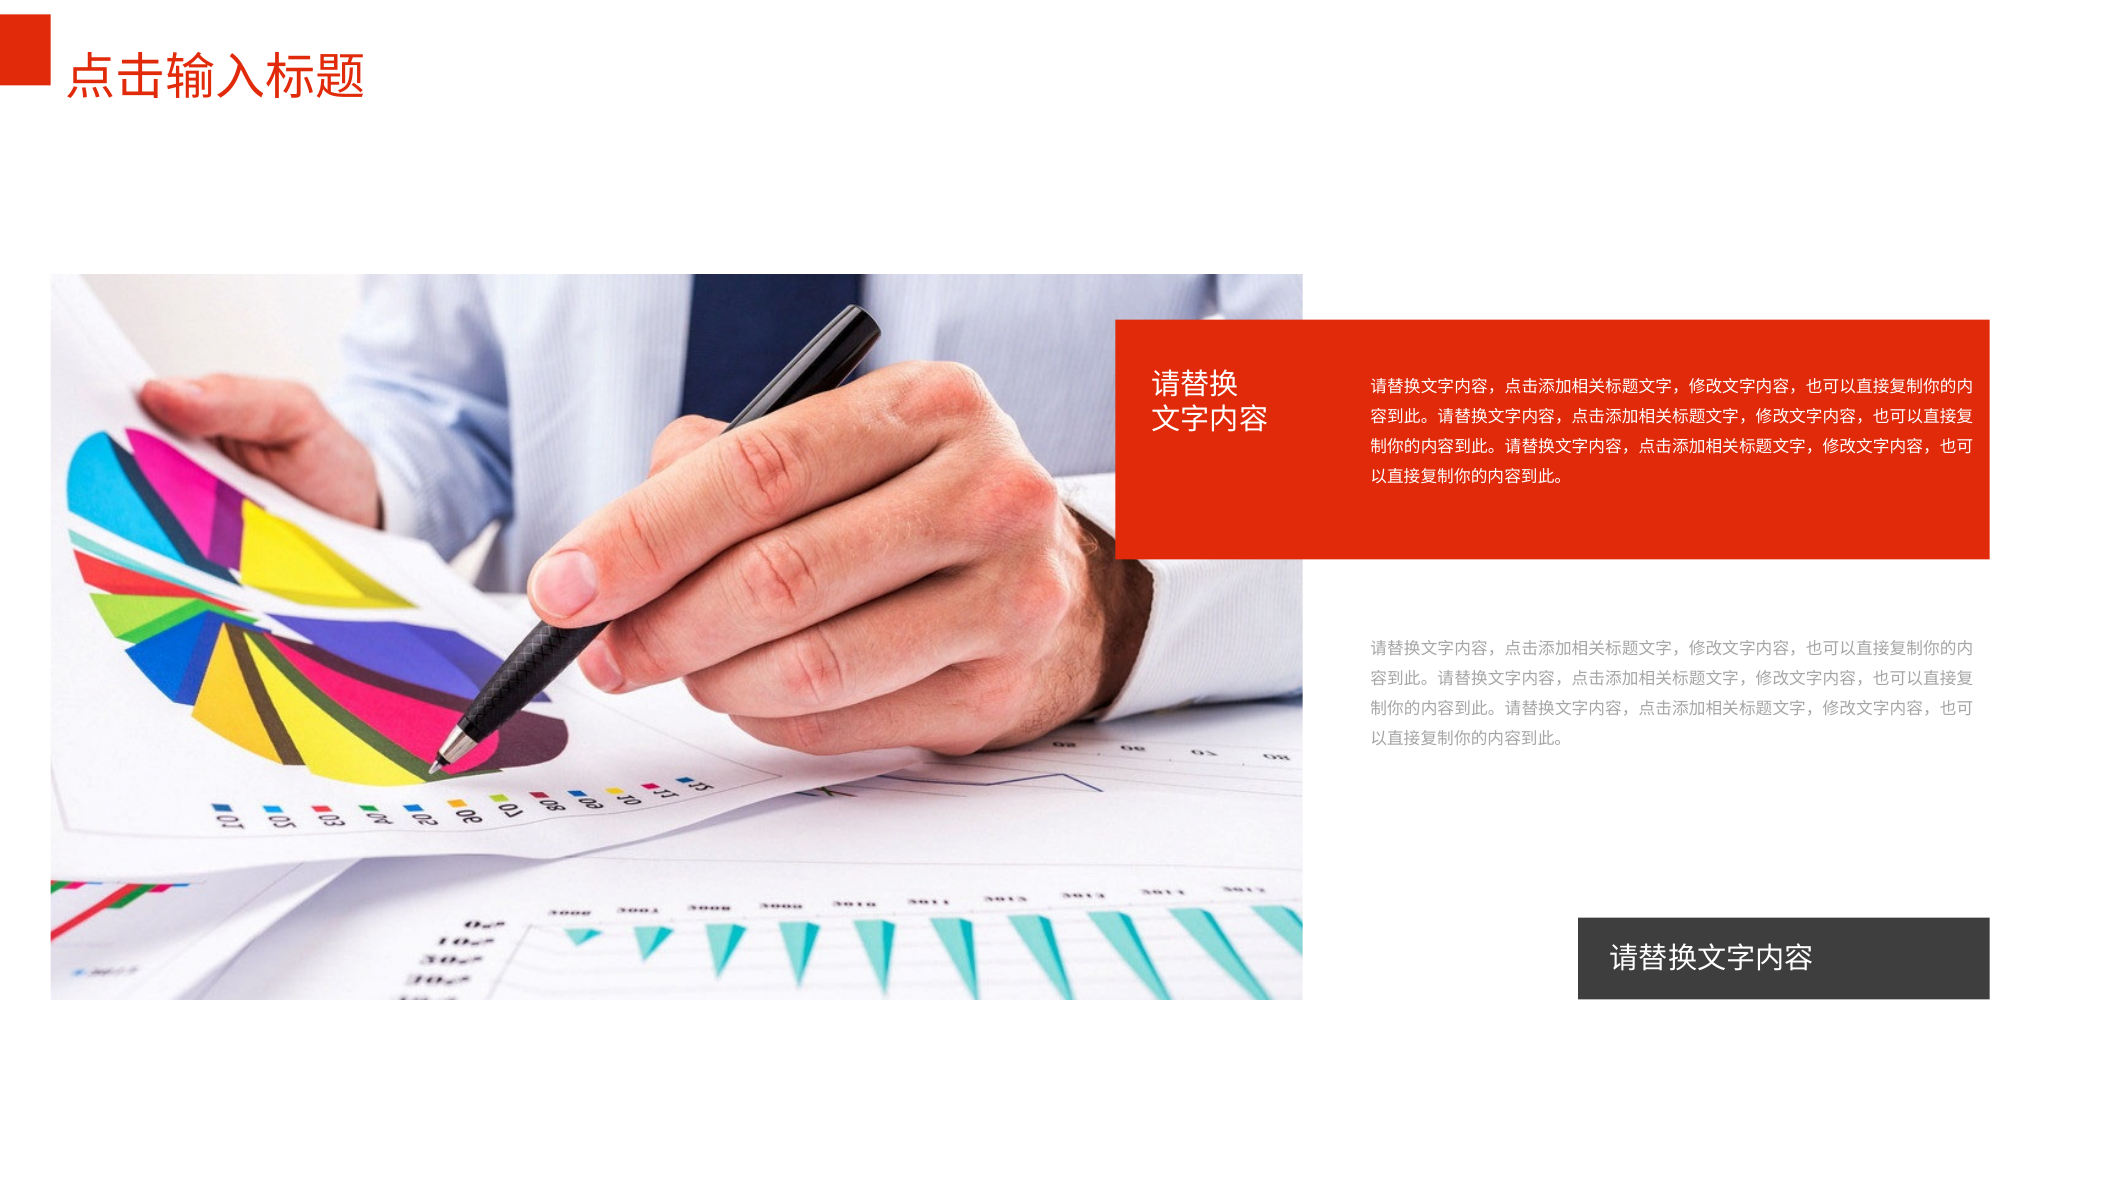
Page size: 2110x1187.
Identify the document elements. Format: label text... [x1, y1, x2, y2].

text_box 点击输入标题 [50, 7, 583, 112]
text_box [1577, 917, 1991, 1000]
text_box [50, 273, 1304, 1000]
text_box 请替换文字内容，点击添加相关标题文字，修改文字内容，也可以直接复制你的内容到此。请替换文字内容，点击添加相关标题文字，修改文字内容，也可以直接复制你的内容到此。请替换文字内容，点击添加相关标题文字，修改文字内容，也可以直接复制你的内容到此。 [1354, 620, 1990, 814]
text_box 请替换文字内容 [1593, 931, 1858, 983]
text_box 请替换 文字内容 [1135, 357, 1315, 455]
text_box [1114, 319, 1991, 561]
text_box 请替换文字内容，点击添加相关标题文字，修改文字内容，也可以直接复制你的内容到此。请替换文字内容，点击添加相关标题文字，修改文字内容，也可以直接复制你的内容到此。请替换文字内容，点击添加相关标题文字，修改文字内容，也可以直接复制你的内容到此。 [1354, 357, 1990, 551]
